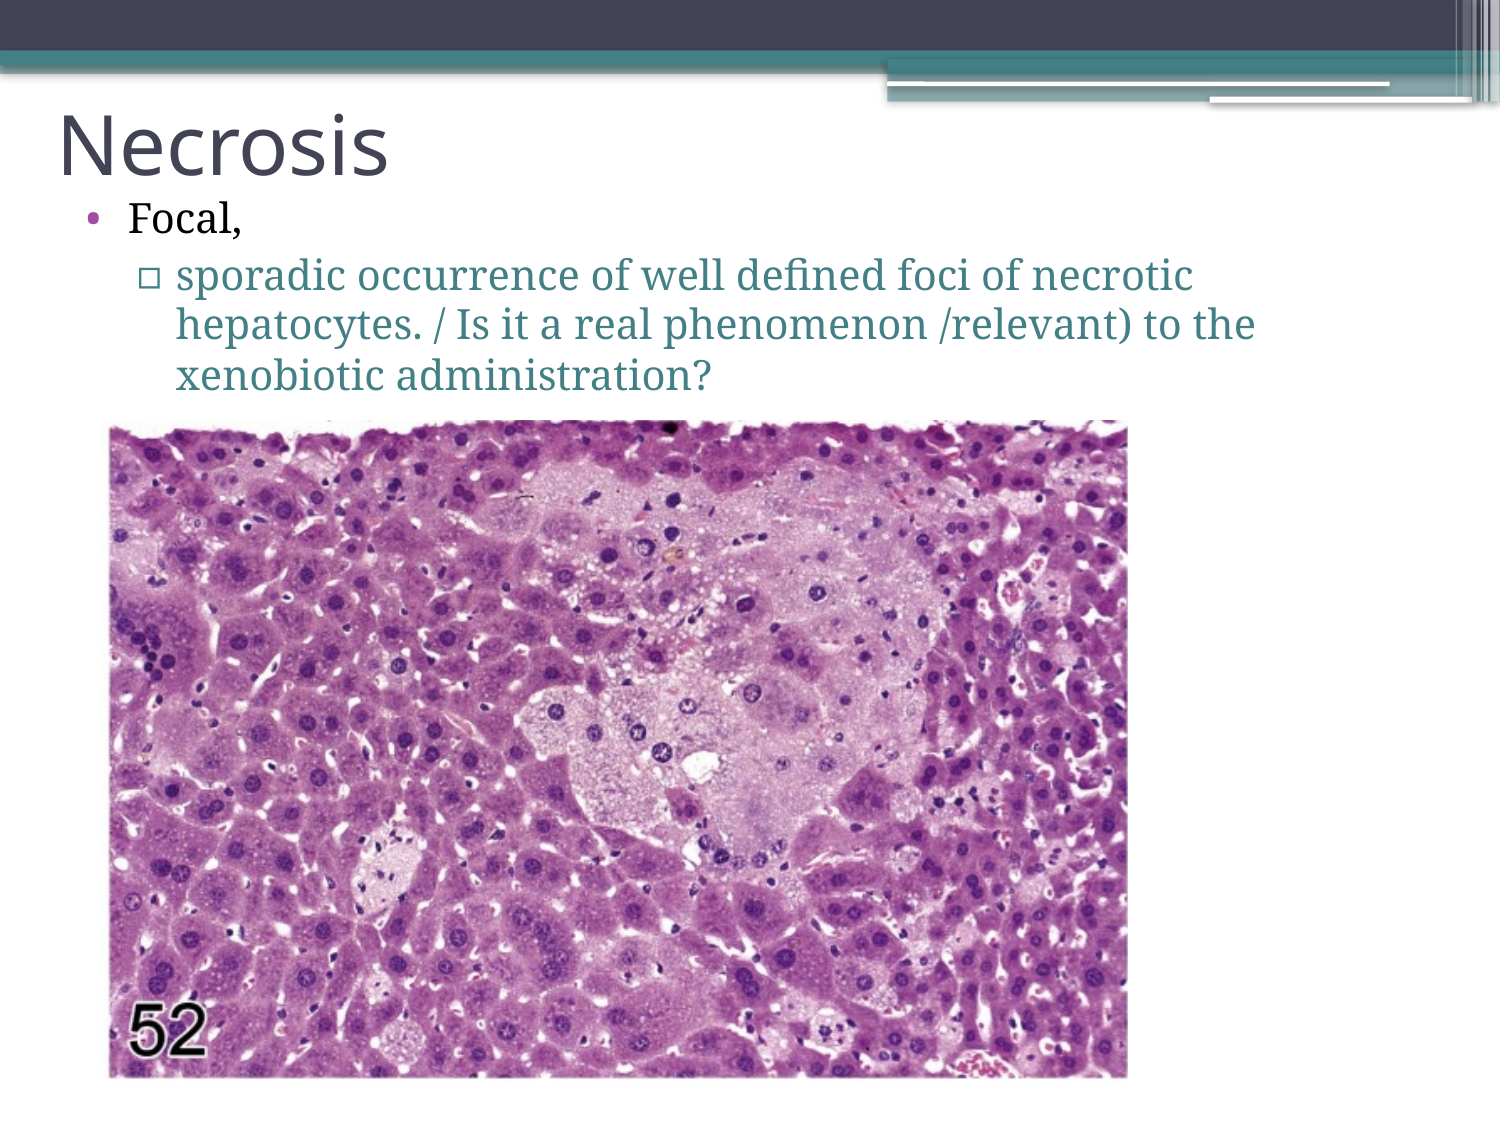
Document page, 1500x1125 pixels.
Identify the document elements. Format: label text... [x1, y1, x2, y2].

list Focal, sporadic occurrence of well defined foci of necrotic hepatocytes. / Is it a real phenomenon /relevant) to the xenobiotic administration? [53, 184, 1404, 492]
picture [100, 420, 1129, 1094]
title Necrosis [41, 54, 1392, 230]
